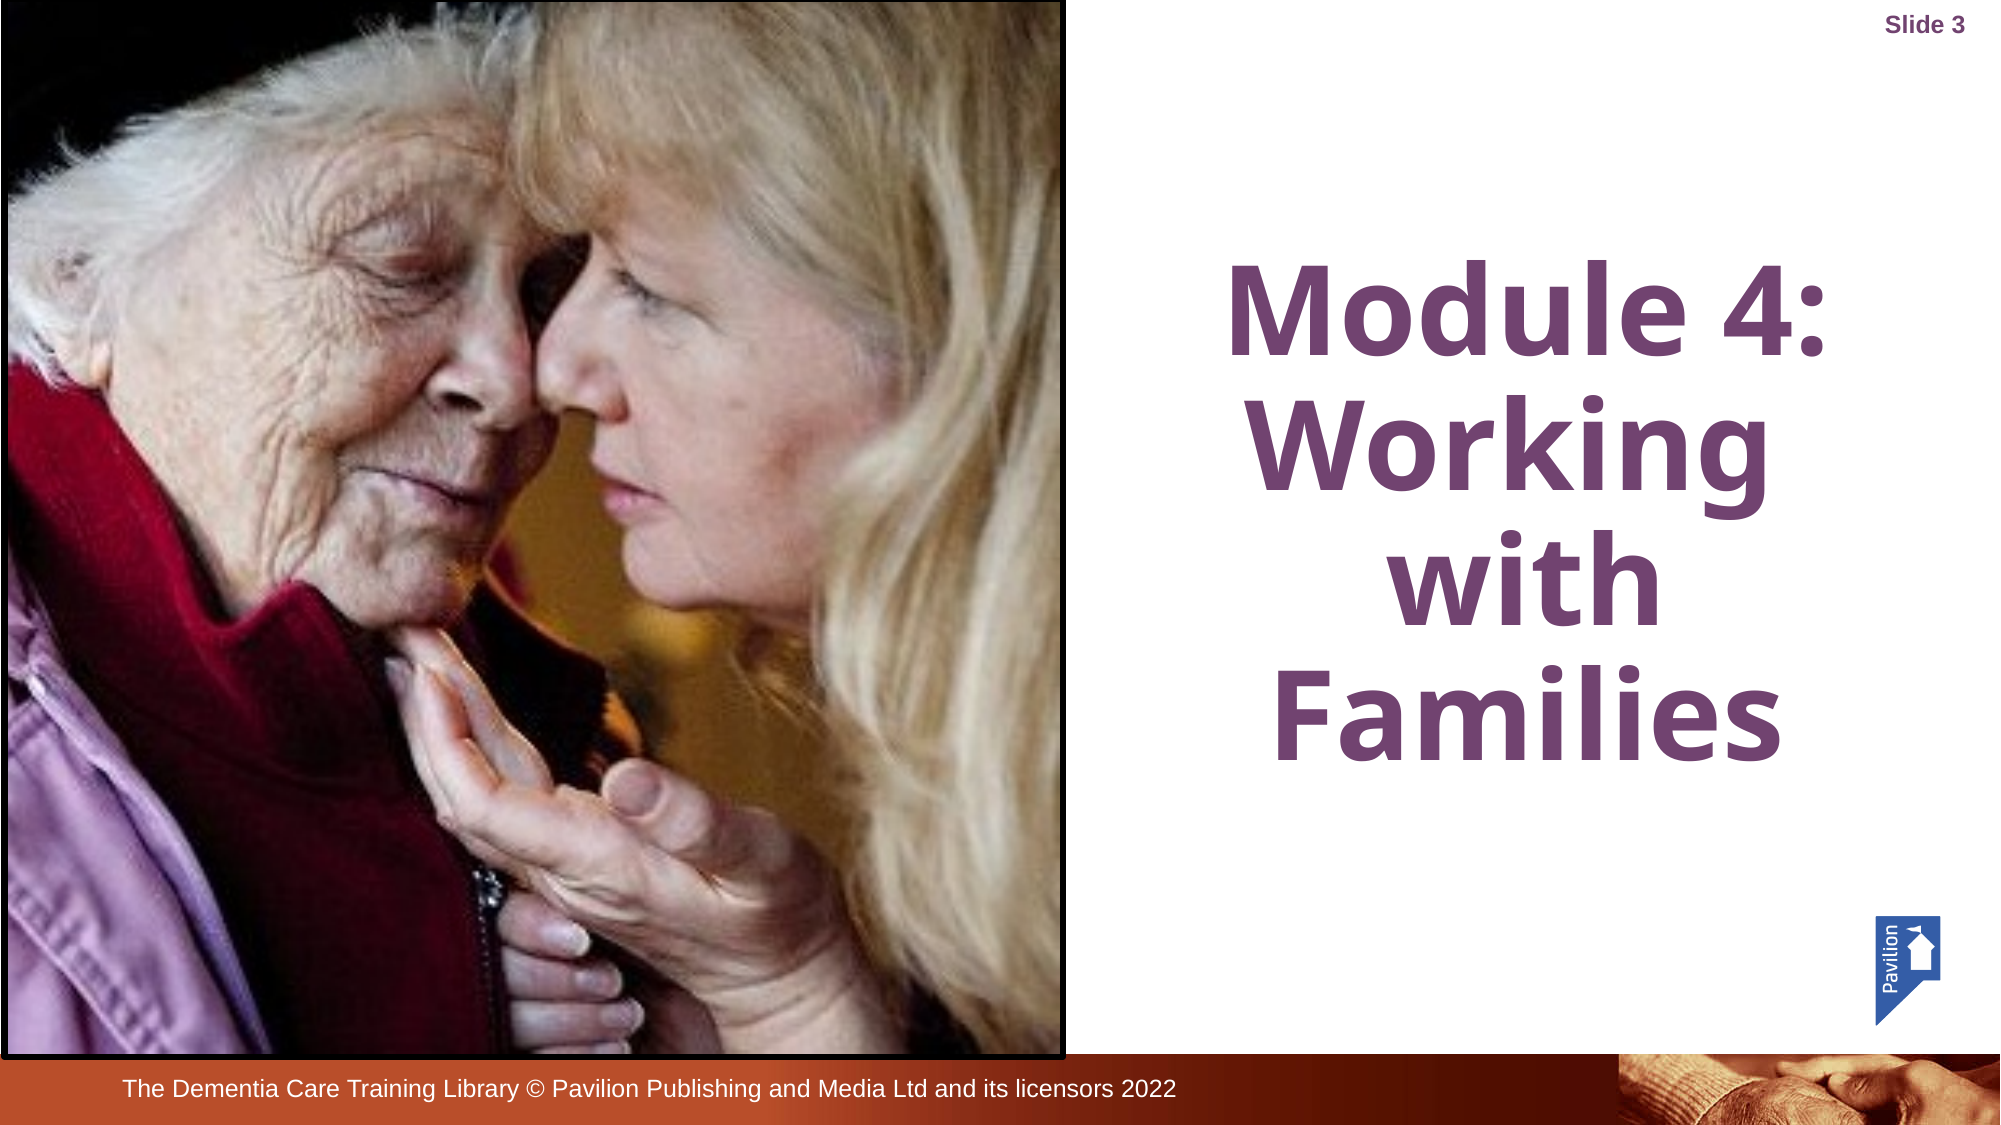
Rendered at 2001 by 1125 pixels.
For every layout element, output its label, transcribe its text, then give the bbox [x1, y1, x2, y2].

picture [7, 1, 1060, 1054]
text_box Module 4: Working with Families [1096, 321, 1956, 714]
picture [0, 1054, 2000, 1125]
text_box Slide 3 [1870, 1, 1981, 47]
picture [1875, 916, 1941, 1026]
